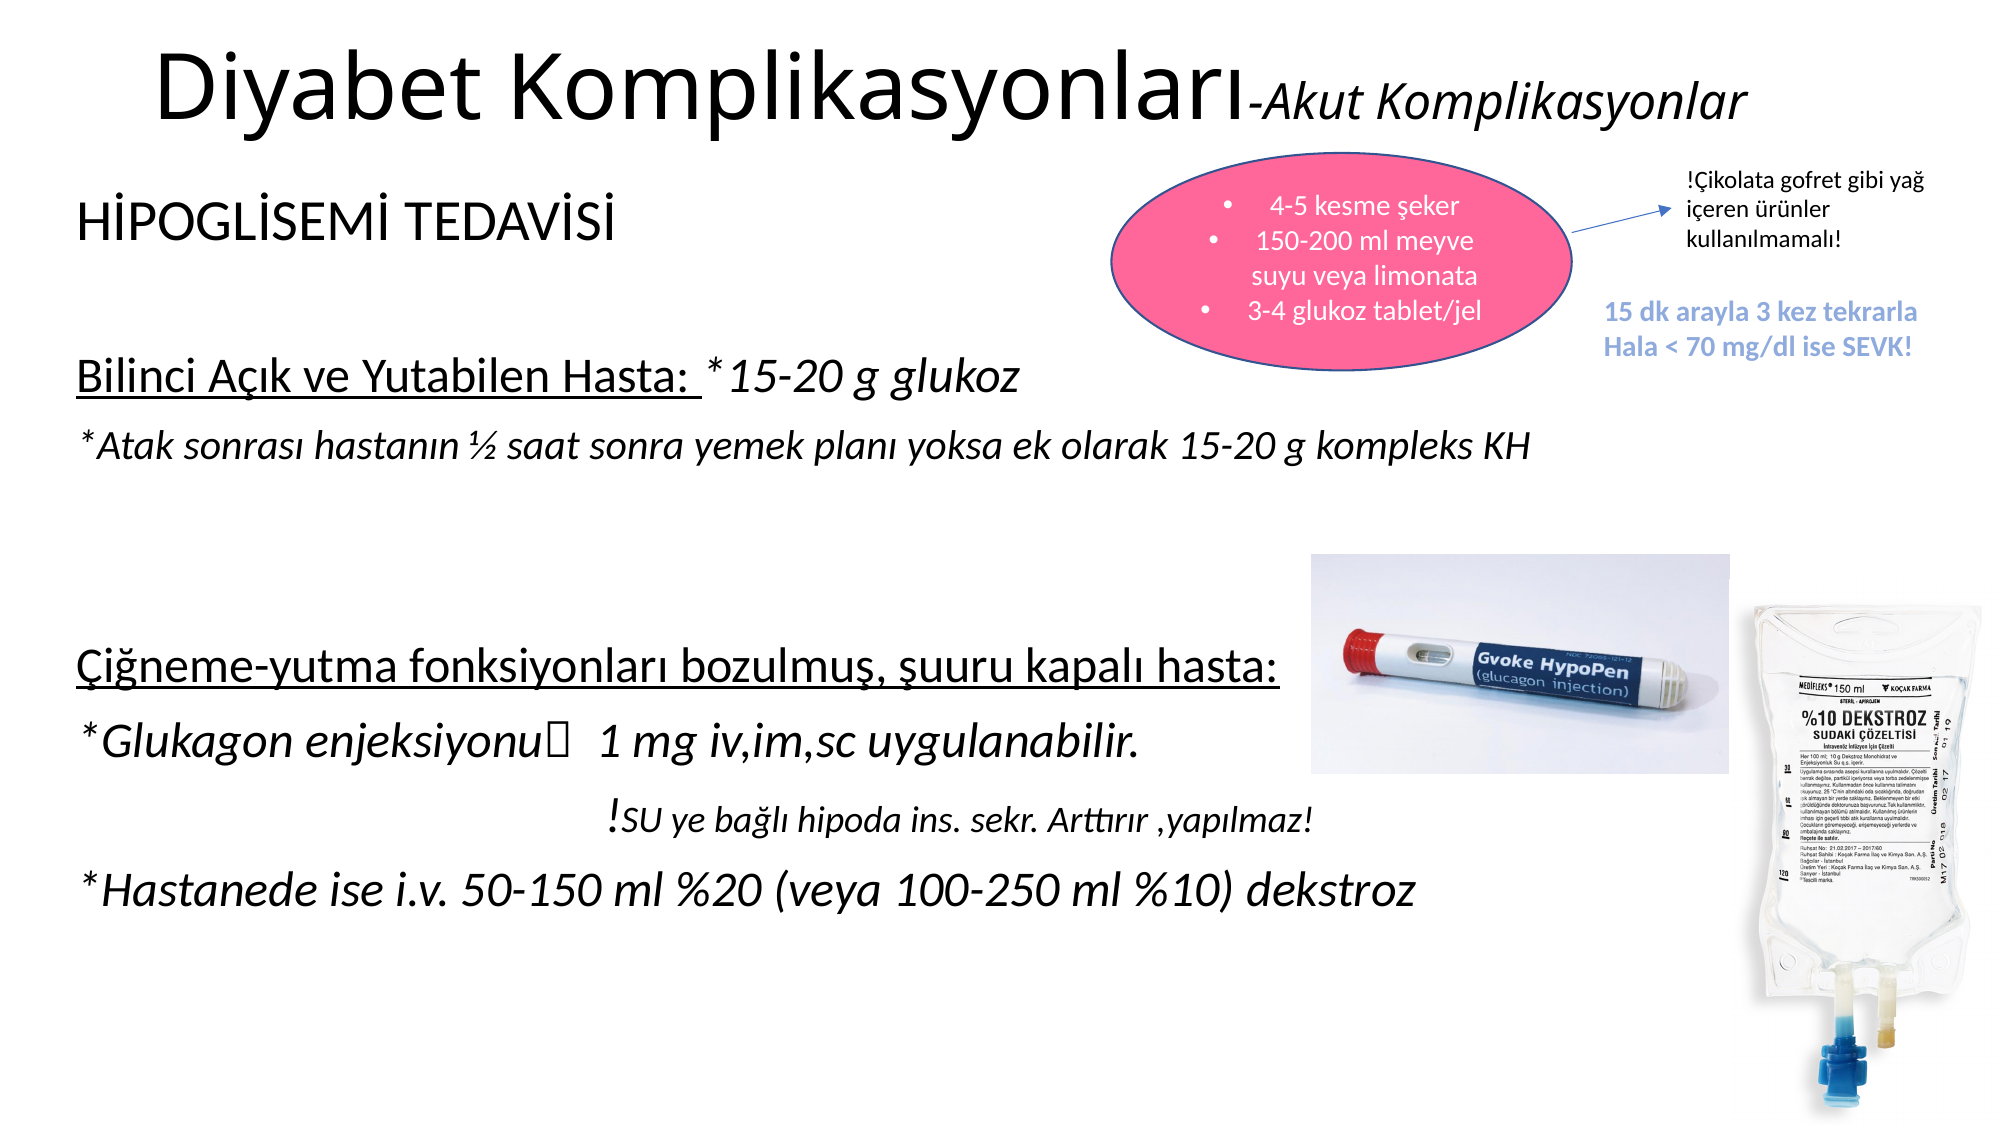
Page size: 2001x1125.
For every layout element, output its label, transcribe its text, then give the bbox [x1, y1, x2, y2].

title Diyabet Komplikasyonları-Akut Komplikasyonlar [137, 19, 1863, 161]
text_box 4-5 kesme şeker 150-200 ml meyve suyu veya limonata 3-4 glukoz tablet/jel [1110, 151, 1573, 372]
text_box !Çikolata gofret gibi yağ içeren ürünler kullanılmamalı! [1671, 155, 1959, 261]
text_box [1571, 208, 1672, 233]
list HİPOGLİSEMİ TEDAVİSİ Bilinci Açık ve Yutabilen Hasta: *15-20 g glukoz *Atak sonrası hastanın ½ saat sonra yemek planı yoksa ek olarak 15-20 g kompleks KH Çiğneme-yutma fonksiyonları bozulmuş, şuuru kapalı hasta: *Glukagon enjeksiyonu 1 mg iv,im,sc uygulanabilir. !SU ye bağlı hipoda ins. sekr. Arttırır ,yapılmaz! *Hastanede ise i.v. 50-150 ml %20 (veya 100-250 ml %10) dekstroz [61, 182, 1866, 1040]
picture [1311, 554, 2000, 1125]
text_box 15 dk arayla 3 kez tekrarla Hala < 70 mg/dl ise SEVK! [1589, 284, 1959, 370]
